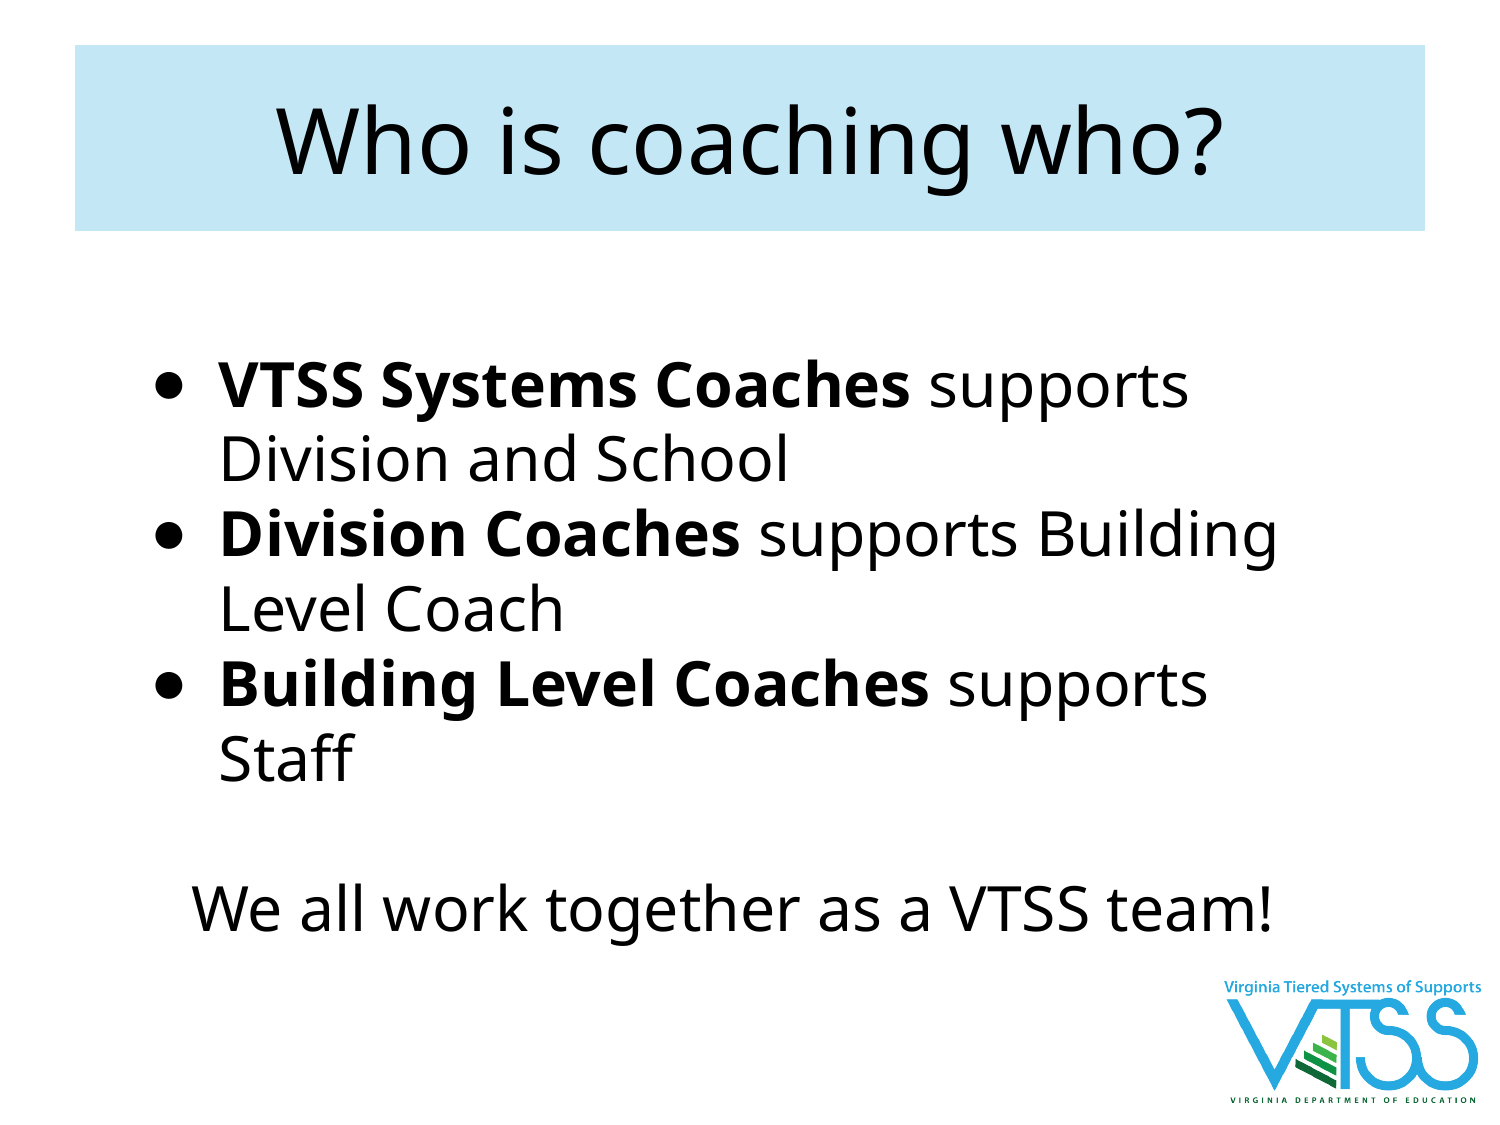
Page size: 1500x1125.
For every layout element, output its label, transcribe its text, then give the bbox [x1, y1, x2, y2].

title Who is coaching who? [75, 45, 1425, 231]
text_box VTSS Systems Coaches supports Division and School Division Coaches supports Building Level Coach Building Level Coaches supports Staff We all work together as a VTSS team! [128, 338, 1338, 951]
picture [1224, 980, 1481, 1103]
